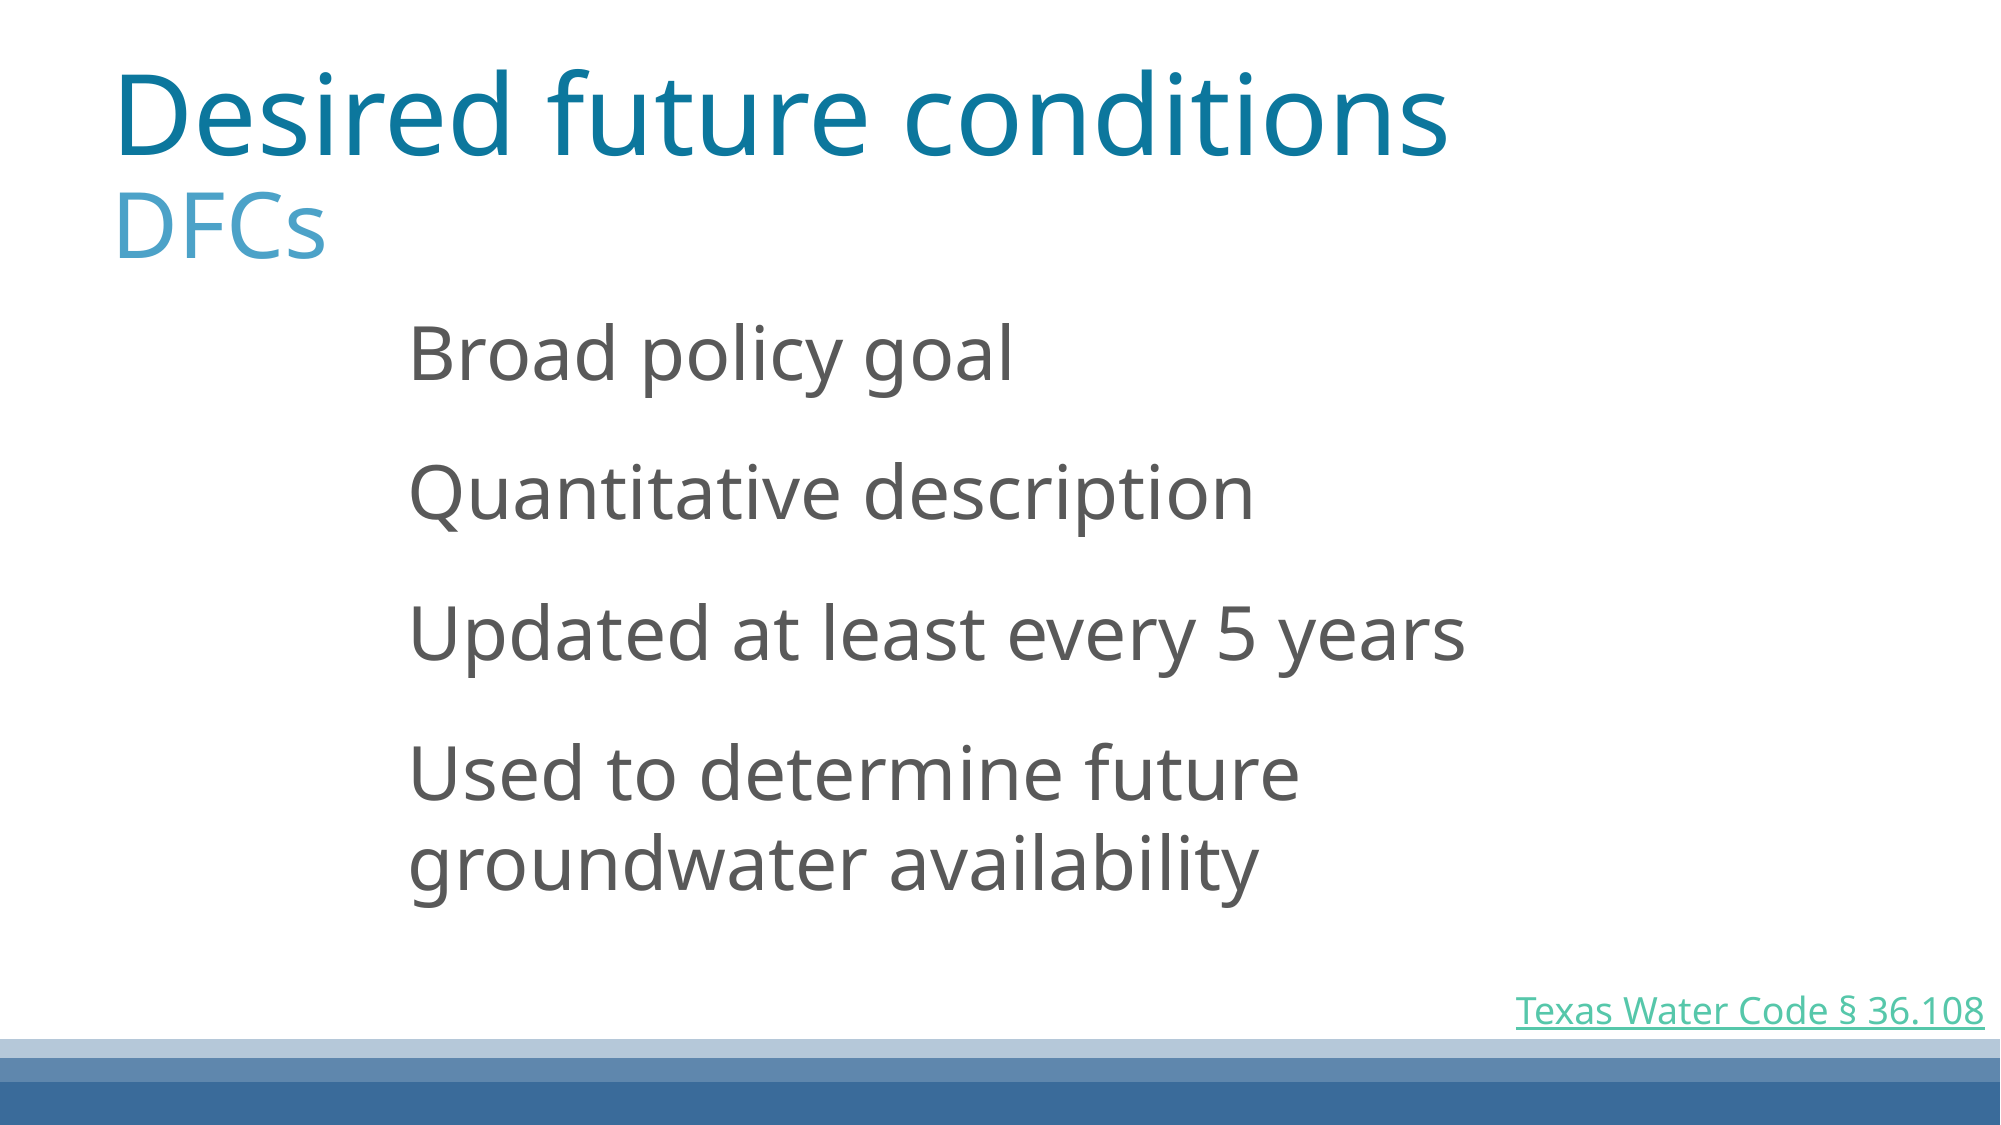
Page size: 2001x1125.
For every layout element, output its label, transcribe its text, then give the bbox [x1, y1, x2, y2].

text_box Texas Water Code § 36.108 [1249, 979, 2000, 1046]
text_box Broad policy goal Quantitative description Updated at least every 5 years Used to determine future groundwater availability [393, 297, 1665, 948]
text_box Desired future conditions DFCs [96, 59, 2000, 277]
